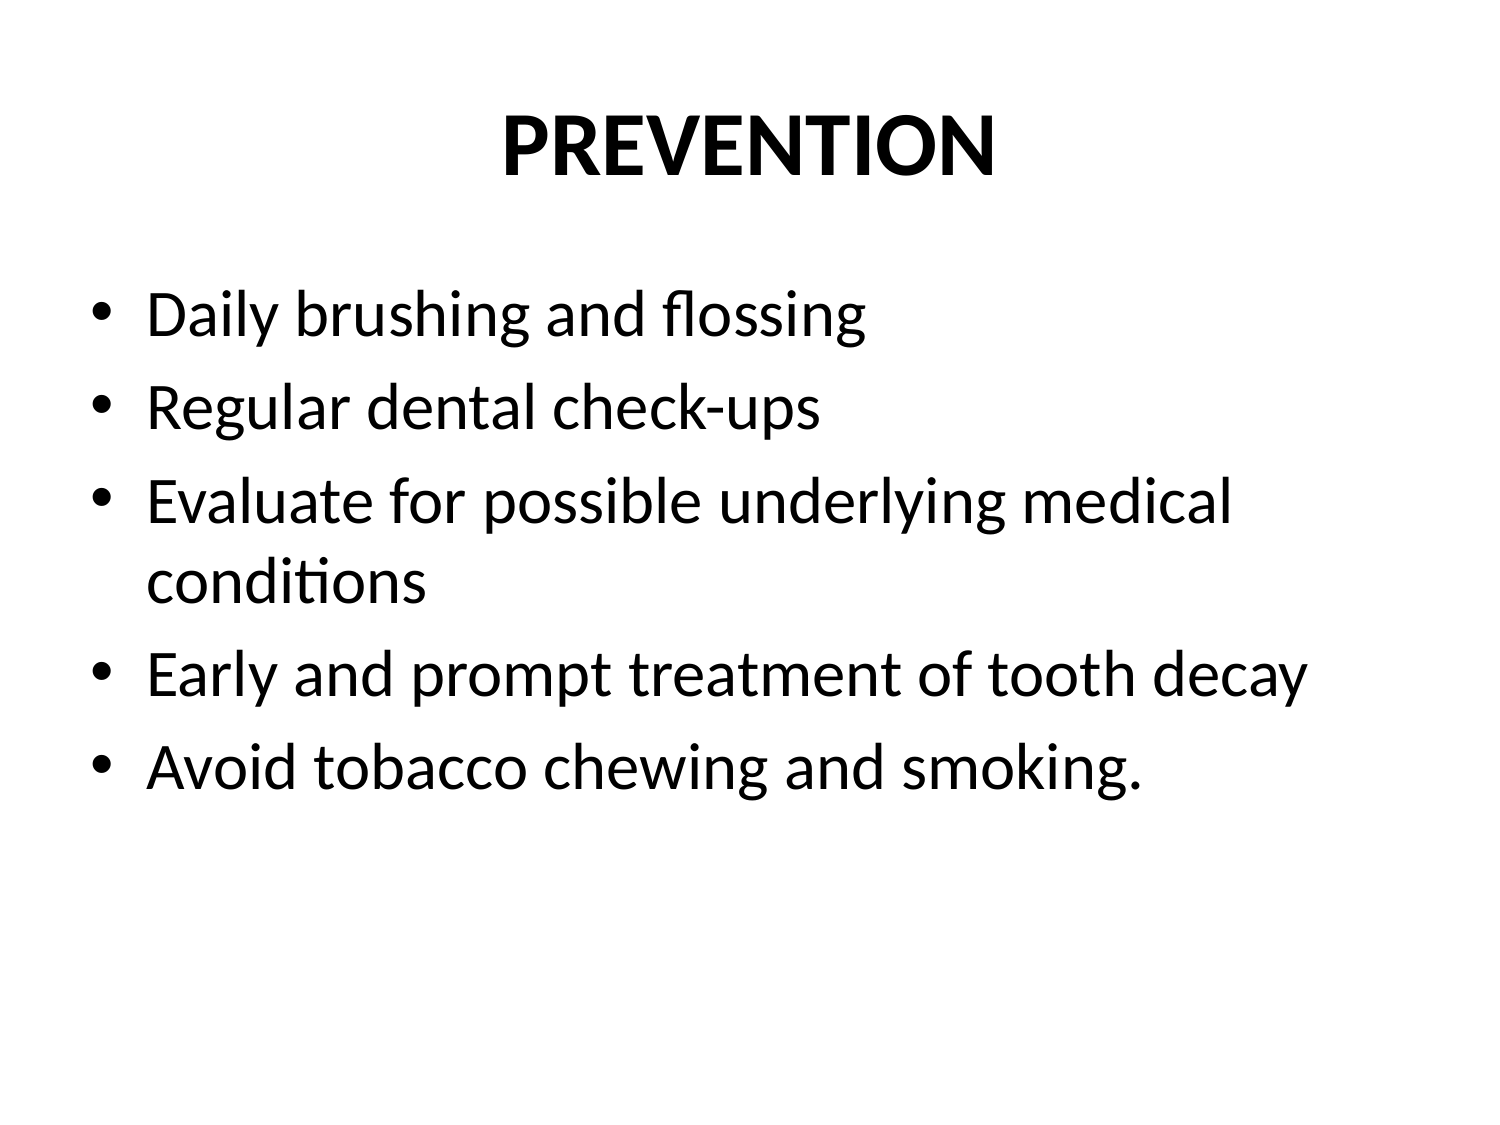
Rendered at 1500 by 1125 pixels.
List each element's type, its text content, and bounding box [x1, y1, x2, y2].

list Daily brushing and flossing Regular dental check-ups Evaluate for possible underlying medical conditions Early and prompt treatment of tooth decay Avoid tobacco chewing and smoking. [75, 262, 1425, 1005]
title PREVENTION [75, 45, 1425, 233]
